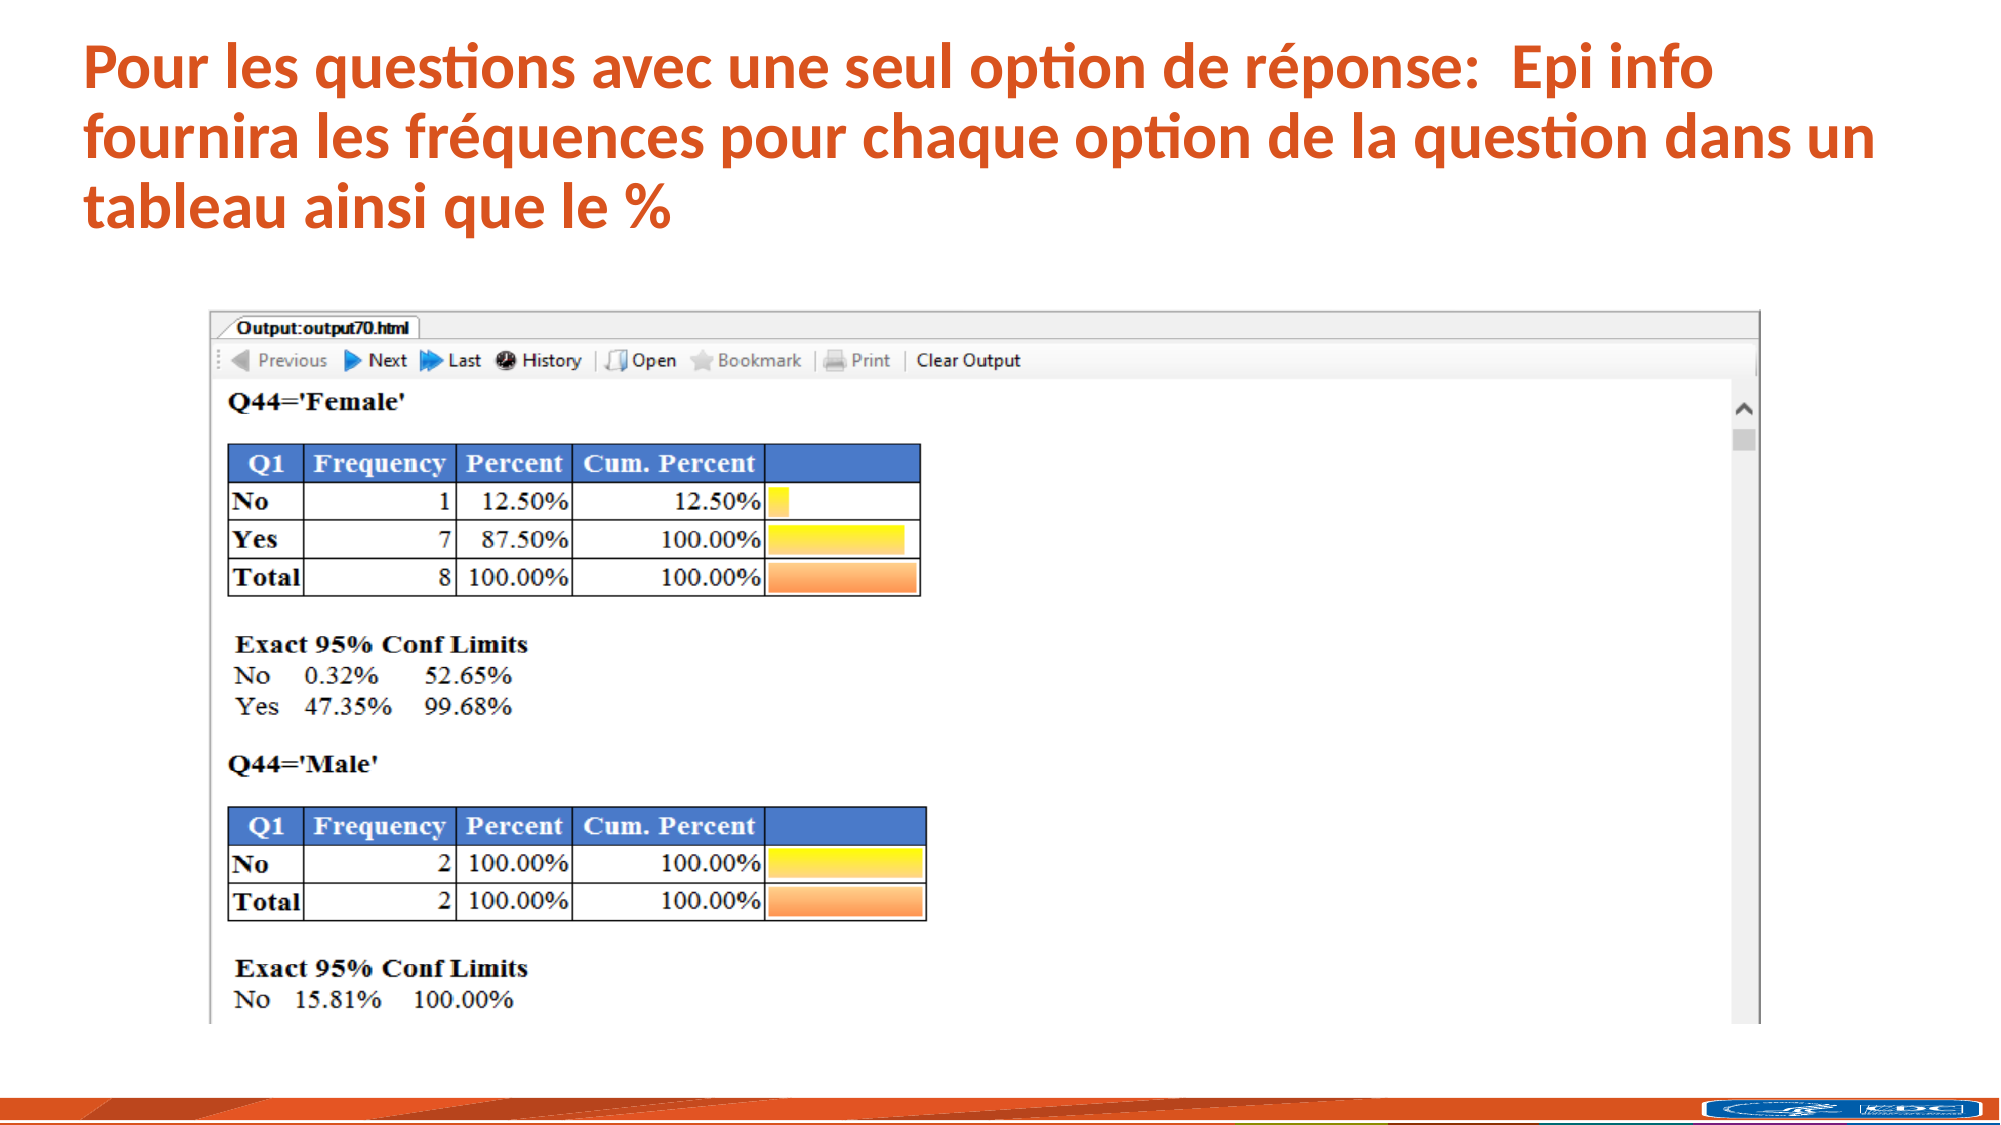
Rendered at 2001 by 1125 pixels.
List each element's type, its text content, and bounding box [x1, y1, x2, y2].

picture [208, 309, 1761, 1024]
title Pour les questions avec une seul option de réponse: Epi info fournira les fréquences pour chaque option de la question dans un tableau ainsi que le % [68, 23, 1896, 250]
